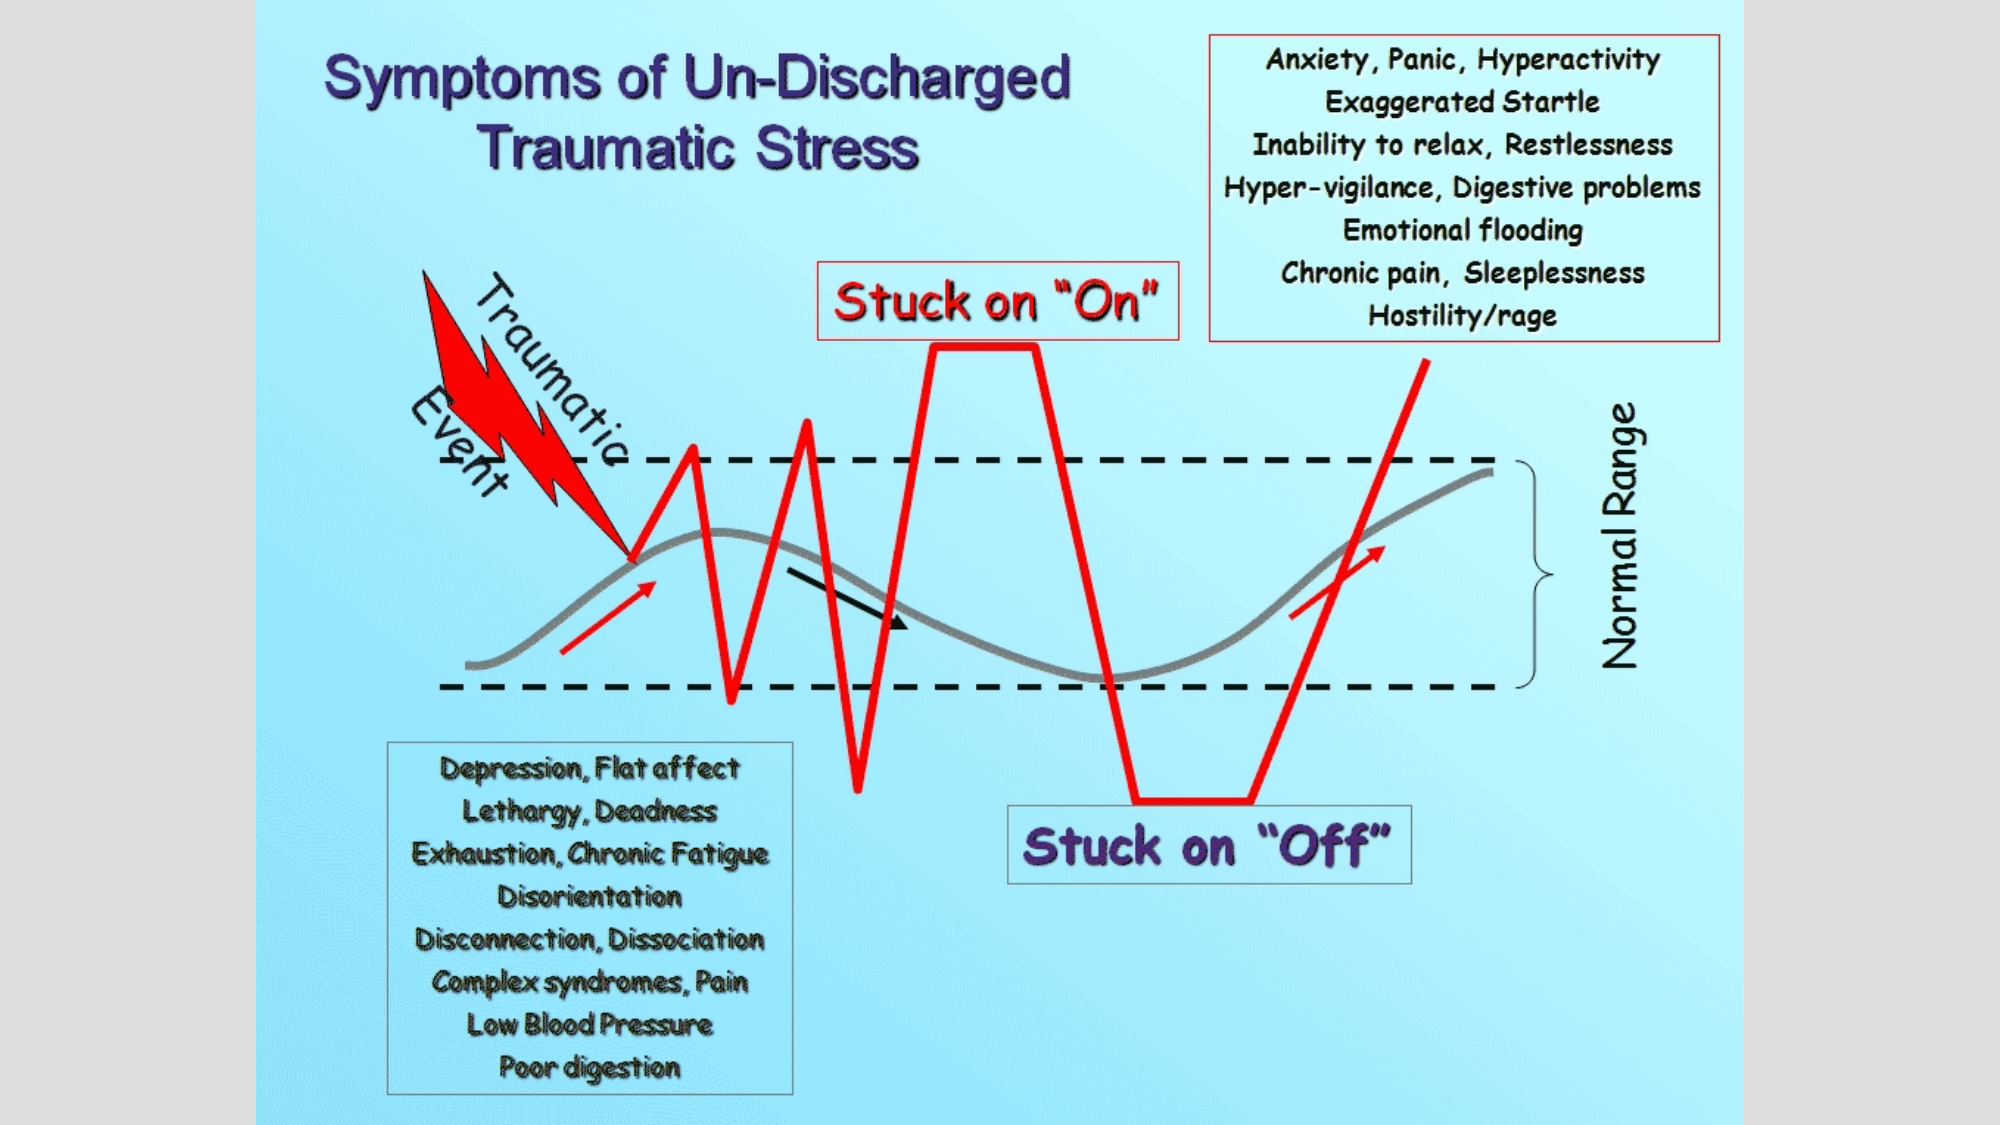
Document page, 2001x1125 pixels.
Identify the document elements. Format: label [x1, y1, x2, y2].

picture [256, 0, 1744, 1125]
